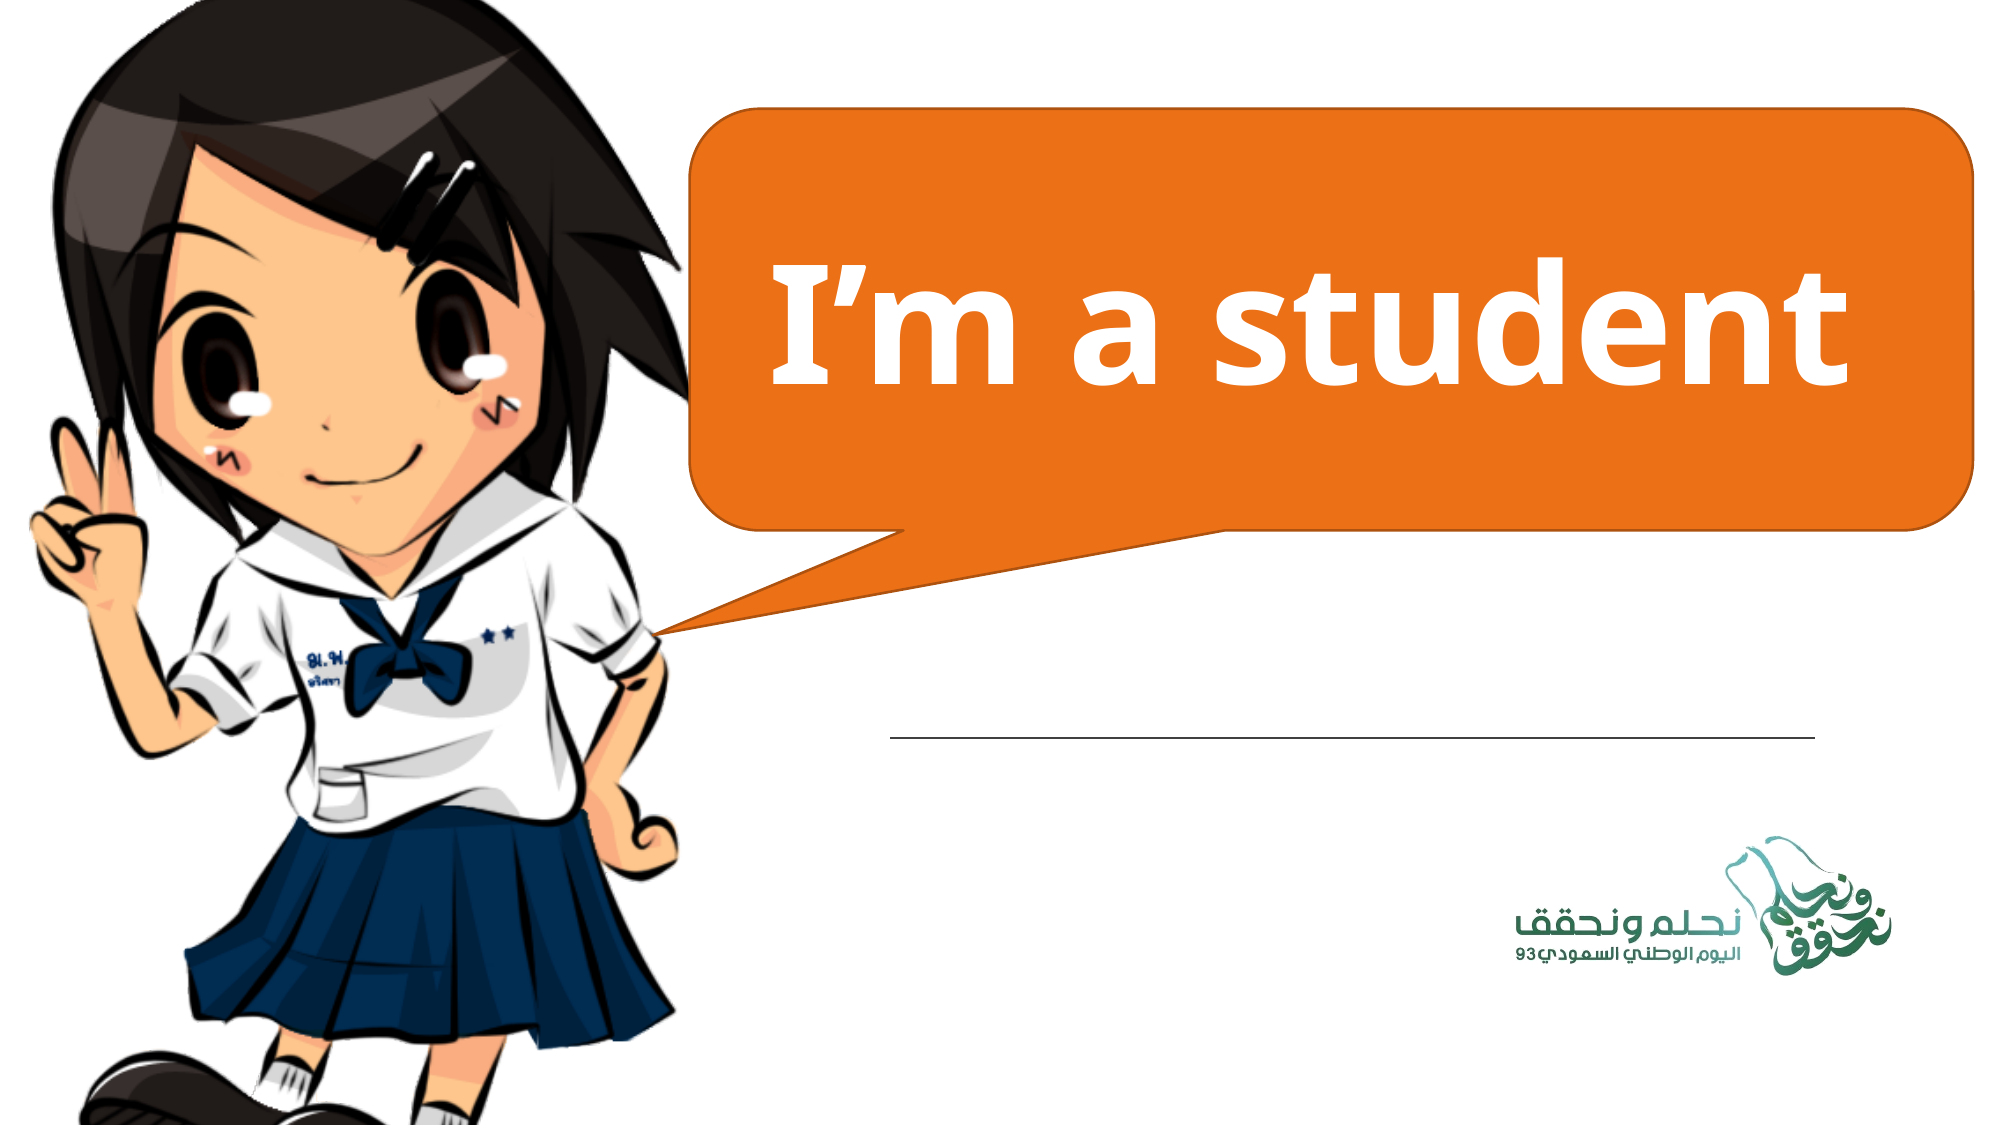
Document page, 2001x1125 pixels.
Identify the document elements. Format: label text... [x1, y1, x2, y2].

text_box [769, 428, 2000, 1125]
picture [1444, 740, 1963, 1088]
text_box [769, 428, 1975, 616]
title I’m a student [768, 0, 2000, 428]
picture [0, 0, 761, 1125]
